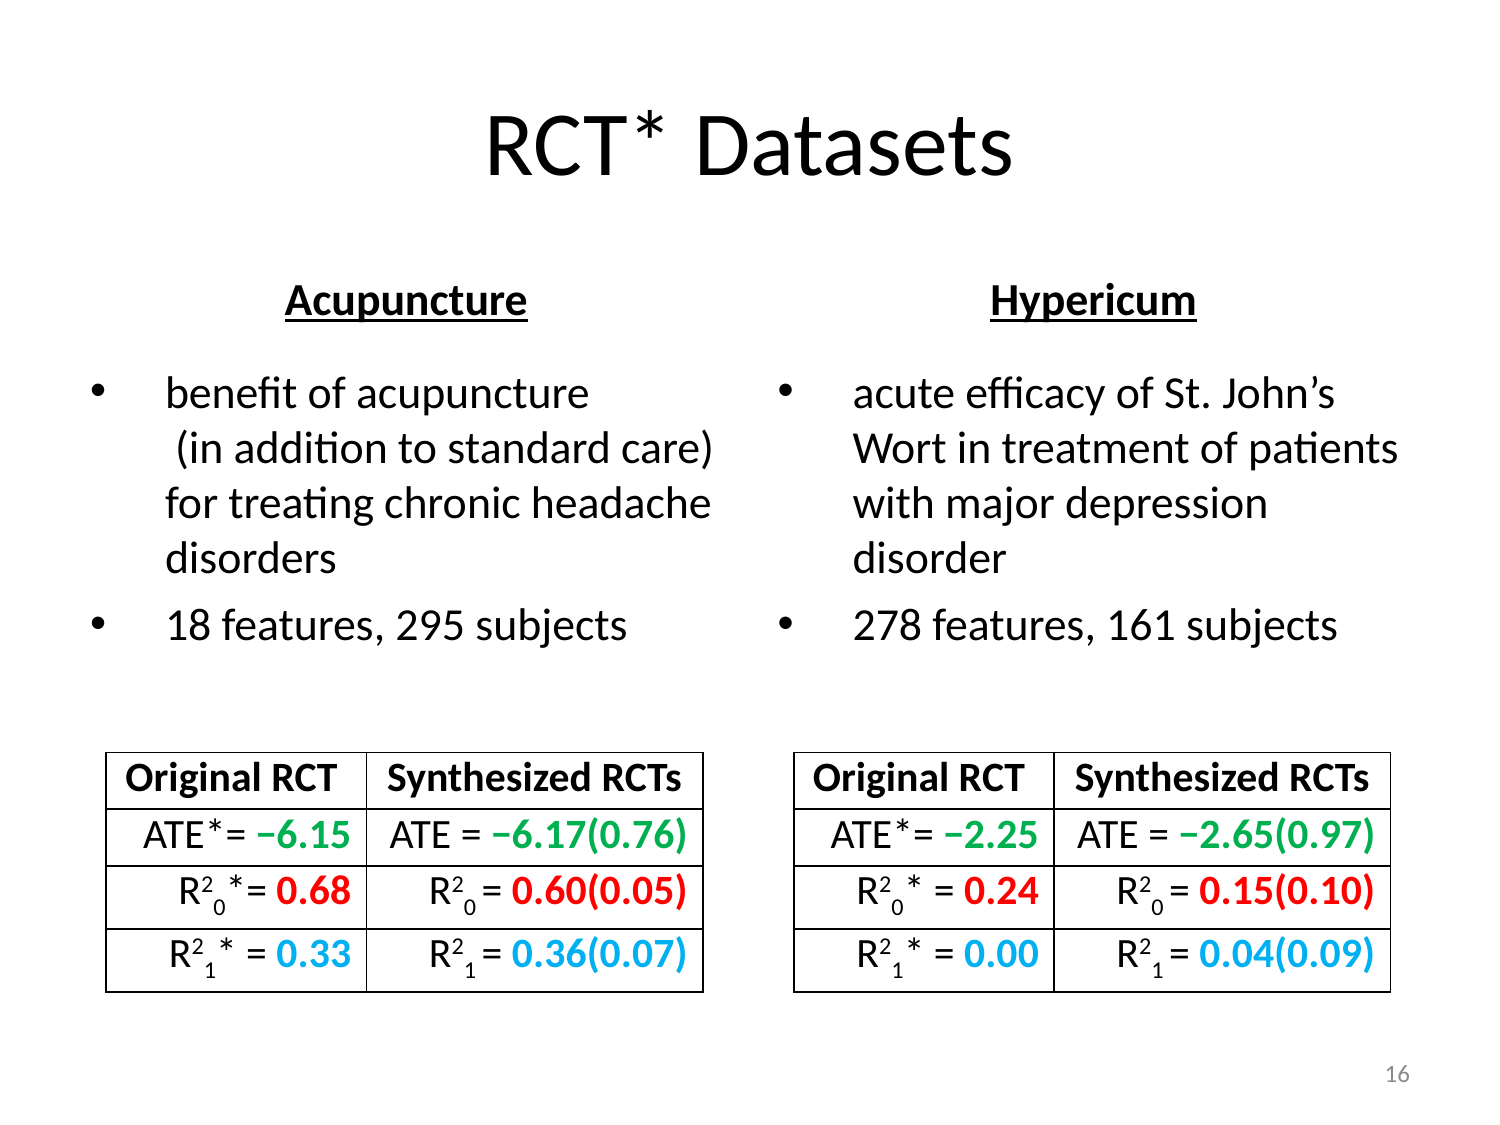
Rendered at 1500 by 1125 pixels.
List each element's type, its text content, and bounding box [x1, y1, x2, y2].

table_cell R21* = 0.00 [795, 930, 1053, 991]
table_cell R21 = 0.36(0.07) [367, 930, 702, 991]
table_cell ATE*= −2.25 [795, 810, 1053, 865]
list Acupuncture benefit of acupuncture (in addition to standard care) for treating chronic headache disorders 18 features, 295 subjects [75, 262, 738, 1005]
table_cell R20* = 0.24 [795, 867, 1053, 928]
table_cell ATE*= −6.15 [107, 810, 366, 865]
table_header Synthesized RCTs [1055, 753, 1390, 808]
slide_number 16 [1074, 1042, 1425, 1103]
table_cell R21* = 0.33 [107, 930, 366, 991]
table_cell ATE = −2.65(0.97) [1055, 810, 1390, 865]
table_header Synthesized RCTs [367, 753, 702, 808]
table_cell ATE = −6.17(0.76) [367, 810, 702, 865]
table_cell R20 = 0.15(0.10) [1055, 867, 1390, 928]
title RCT* Datasets [75, 45, 1425, 233]
table_header Original RCT [795, 753, 1053, 808]
table_header Original RCT [107, 753, 366, 808]
list Hypericum acute efficacy of St. John’s Wort in treatment of patients with major depression disorder 278 features, 161 subjects [762, 262, 1425, 1005]
table_cell R20 = 0.60(0.05) [367, 867, 702, 928]
table_cell R20*= 0.68 [107, 867, 366, 928]
table_cell R21 = 0.04(0.09) [1055, 930, 1390, 991]
